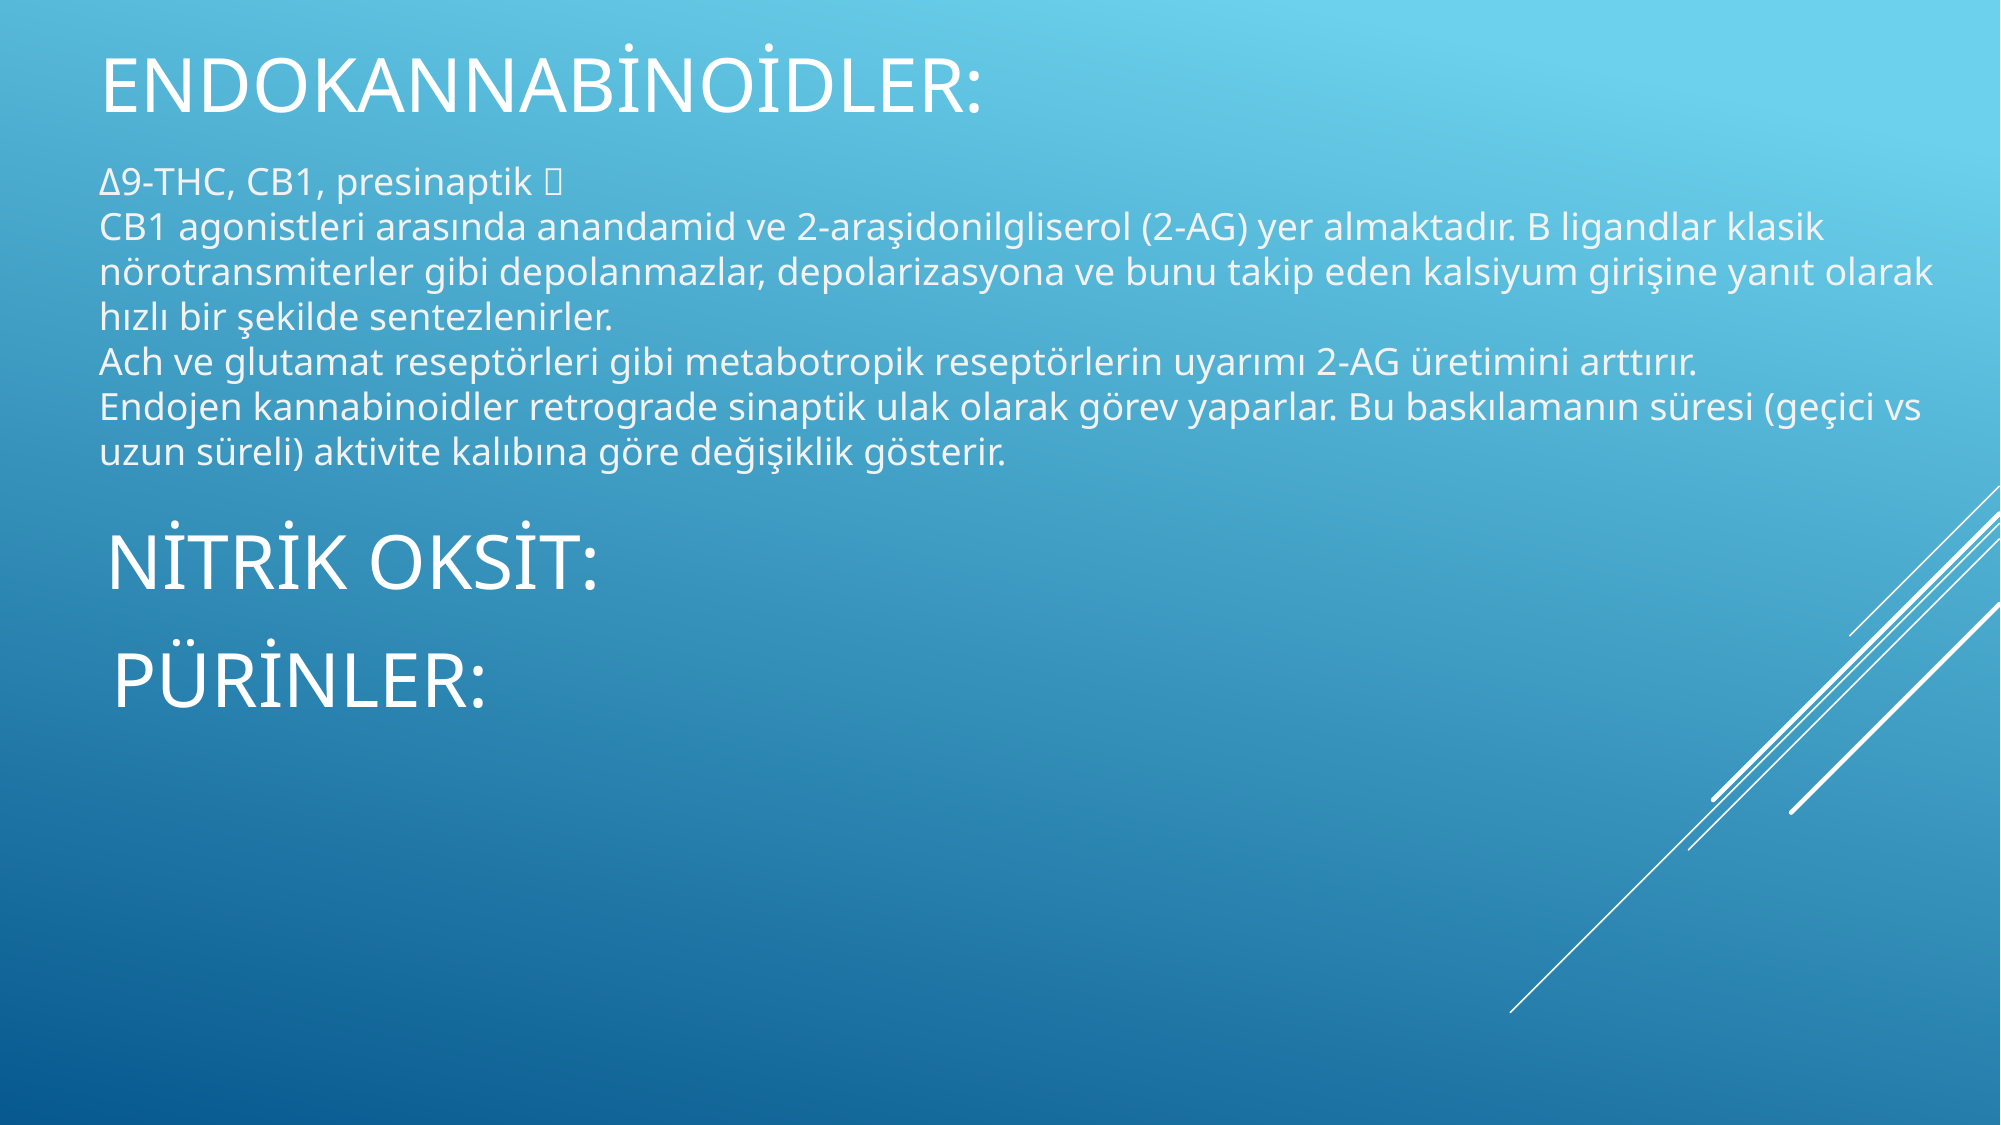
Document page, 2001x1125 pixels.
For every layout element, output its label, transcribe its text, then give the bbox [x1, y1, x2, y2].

text_box Nitrik oksit: [90, 507, 1491, 645]
text_box Endokannabinoidler: [84, 30, 1485, 168]
text_box Pürinler: [96, 624, 1497, 762]
text_box Δ9-THC, CB1, presinaptik  CB1 agonistleri arasında anandamid ve 2-araşidonilgliserol (2-AG) yer almaktadır. B ligandlar klasik nörotransmiterler gibi depolanmazlar, depolarizasyona ve bunu takip eden kalsiyum girişine yanıt olarak hızlı bir şekilde sentezlenirler. Ach ve glutamat reseptörleri gibi metabotropik reseptörlerin uyarımı 2-AG üretimini arttırır. Endojen kannabinoidler retrograde sinaptik ulak olarak görev yaparlar. Bu baskılamanın süresi (geçici vs uzun süreli) aktivite kalıbına göre değişiklik gösterir. [84, 150, 1954, 481]
